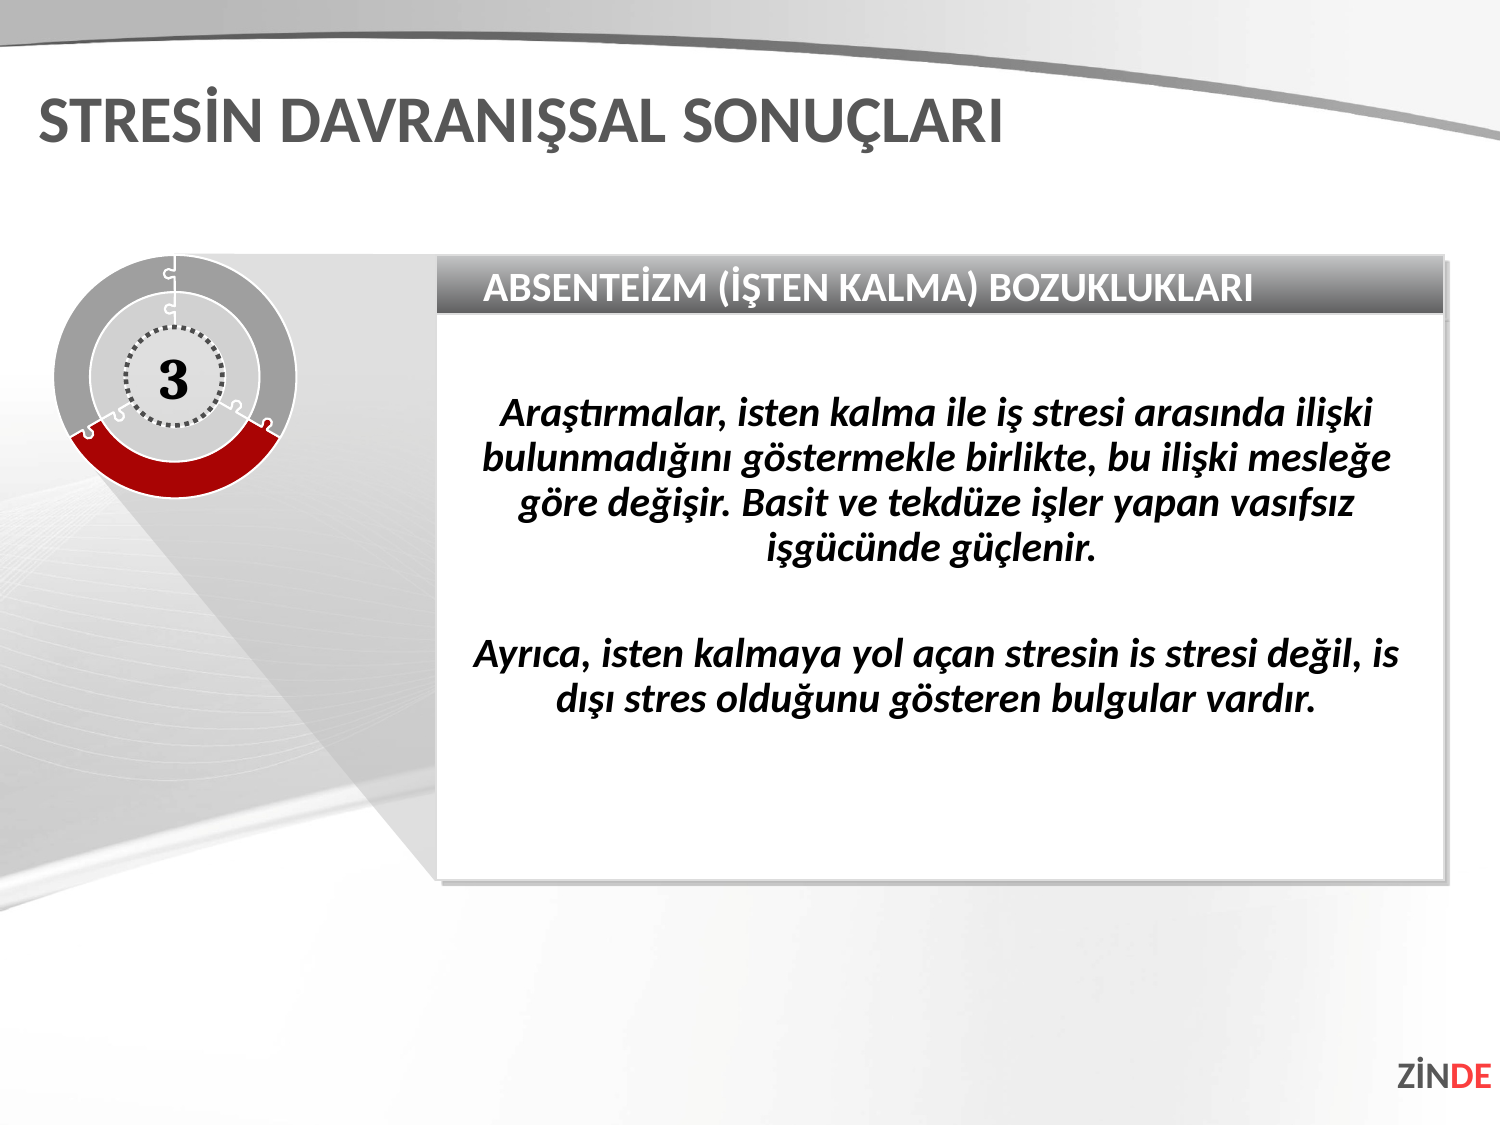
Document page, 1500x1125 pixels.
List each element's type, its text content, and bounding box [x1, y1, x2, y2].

text_box STRESİN DAVRANIŞSAL SONUÇLARI [38, 67, 1485, 174]
text_box Araştırmalar, isten kalma ile iş stresi arasında ilişki bulunmadığını göstermekle birlikte, bu ilişki mesleğe göre değişir. Basit ve tekdüze işler yapan vasıfsız işgücünde güçlenir. Ayrıca, isten kalmaya yol açan stresin is stresi değil, is dışı stres olduğunu gösteren bulgular vardır. [435, 314, 1444, 881]
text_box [52, 254, 297, 499]
text_box ZİNDE [1384, 1050, 1493, 1125]
text_box ABSENTEİZM (İŞTEN KALMA) BOZUKLUKLARI [435, 255, 1444, 314]
text_box [125, 253, 436, 882]
picture [0, 0, 1500, 1125]
